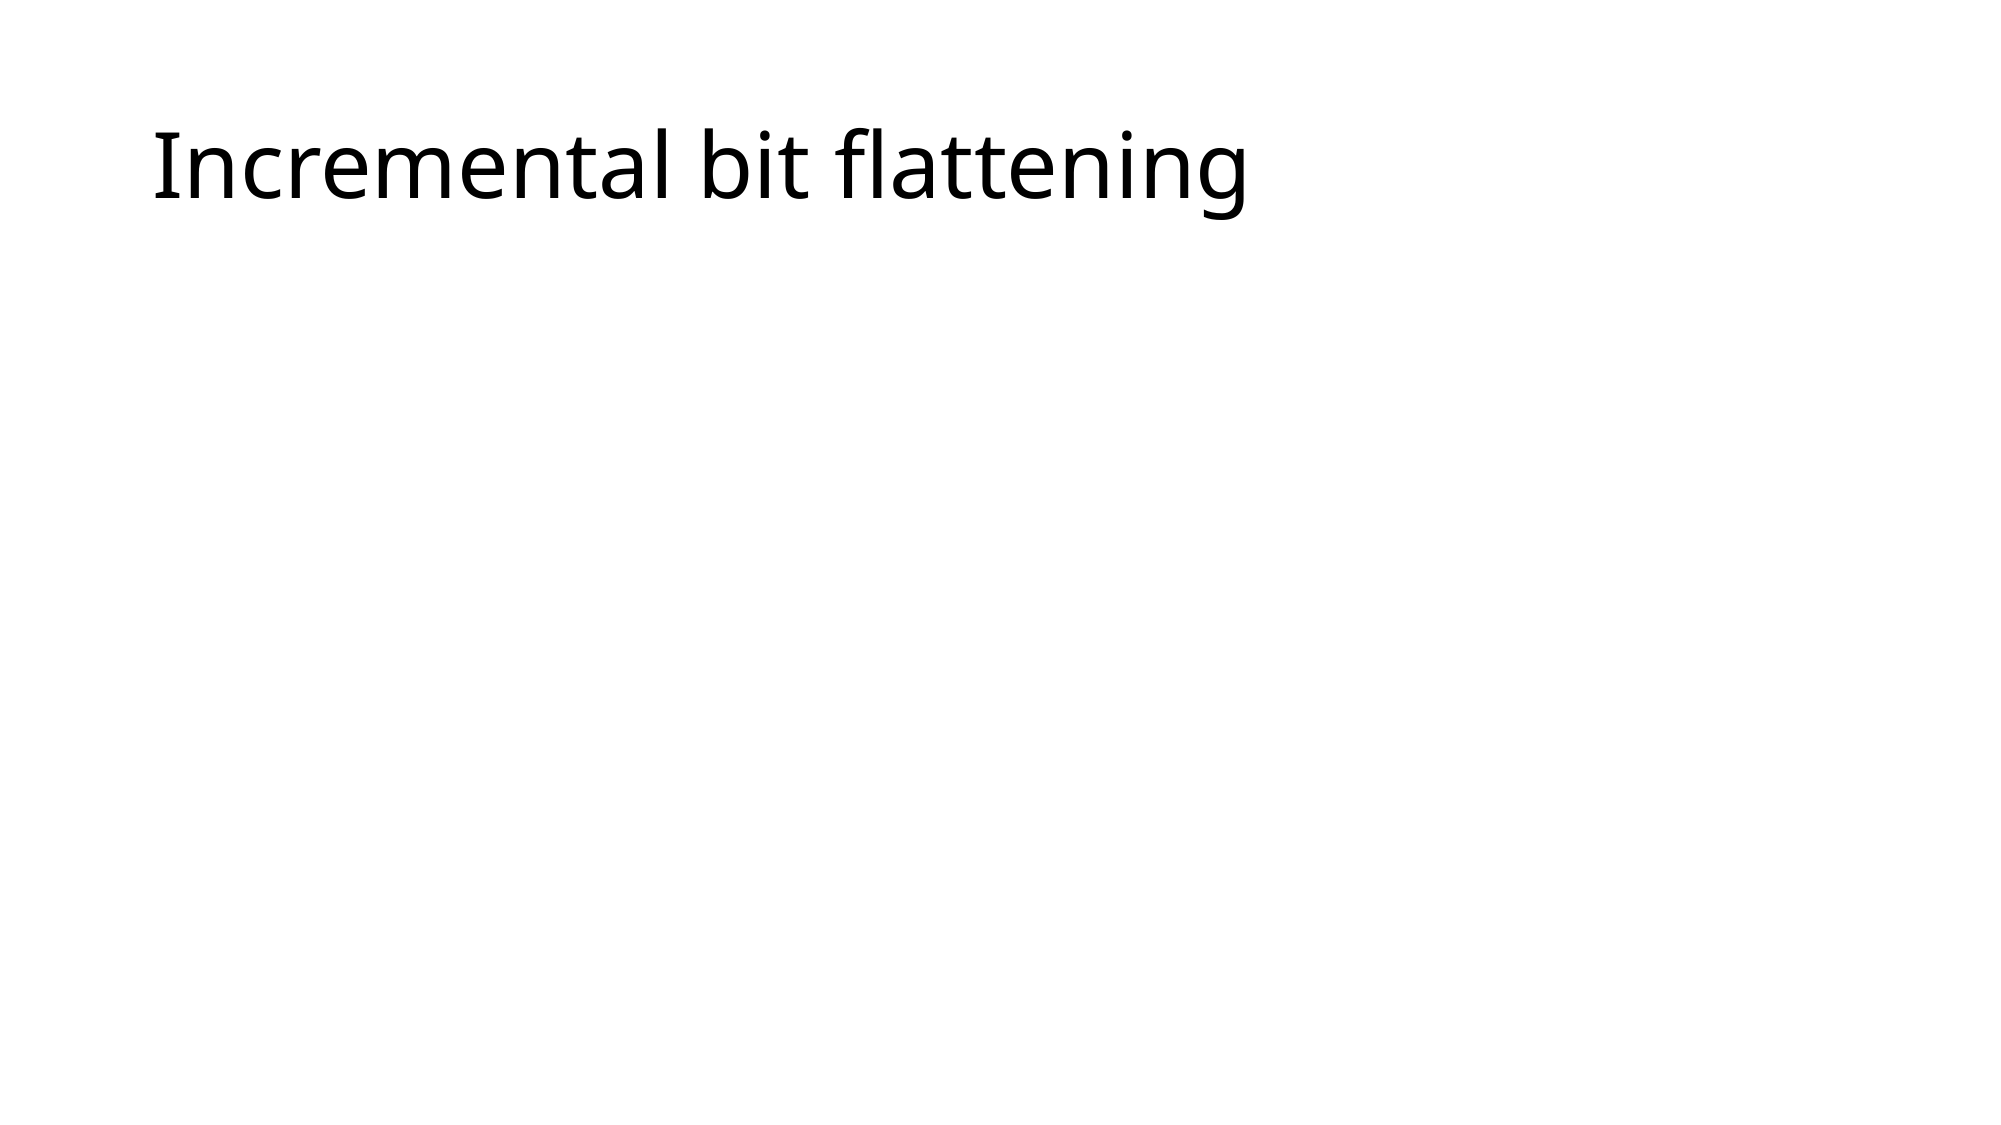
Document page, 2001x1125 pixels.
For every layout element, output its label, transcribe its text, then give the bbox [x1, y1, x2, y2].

title Incremental bit flattening [137, 59, 1863, 278]
